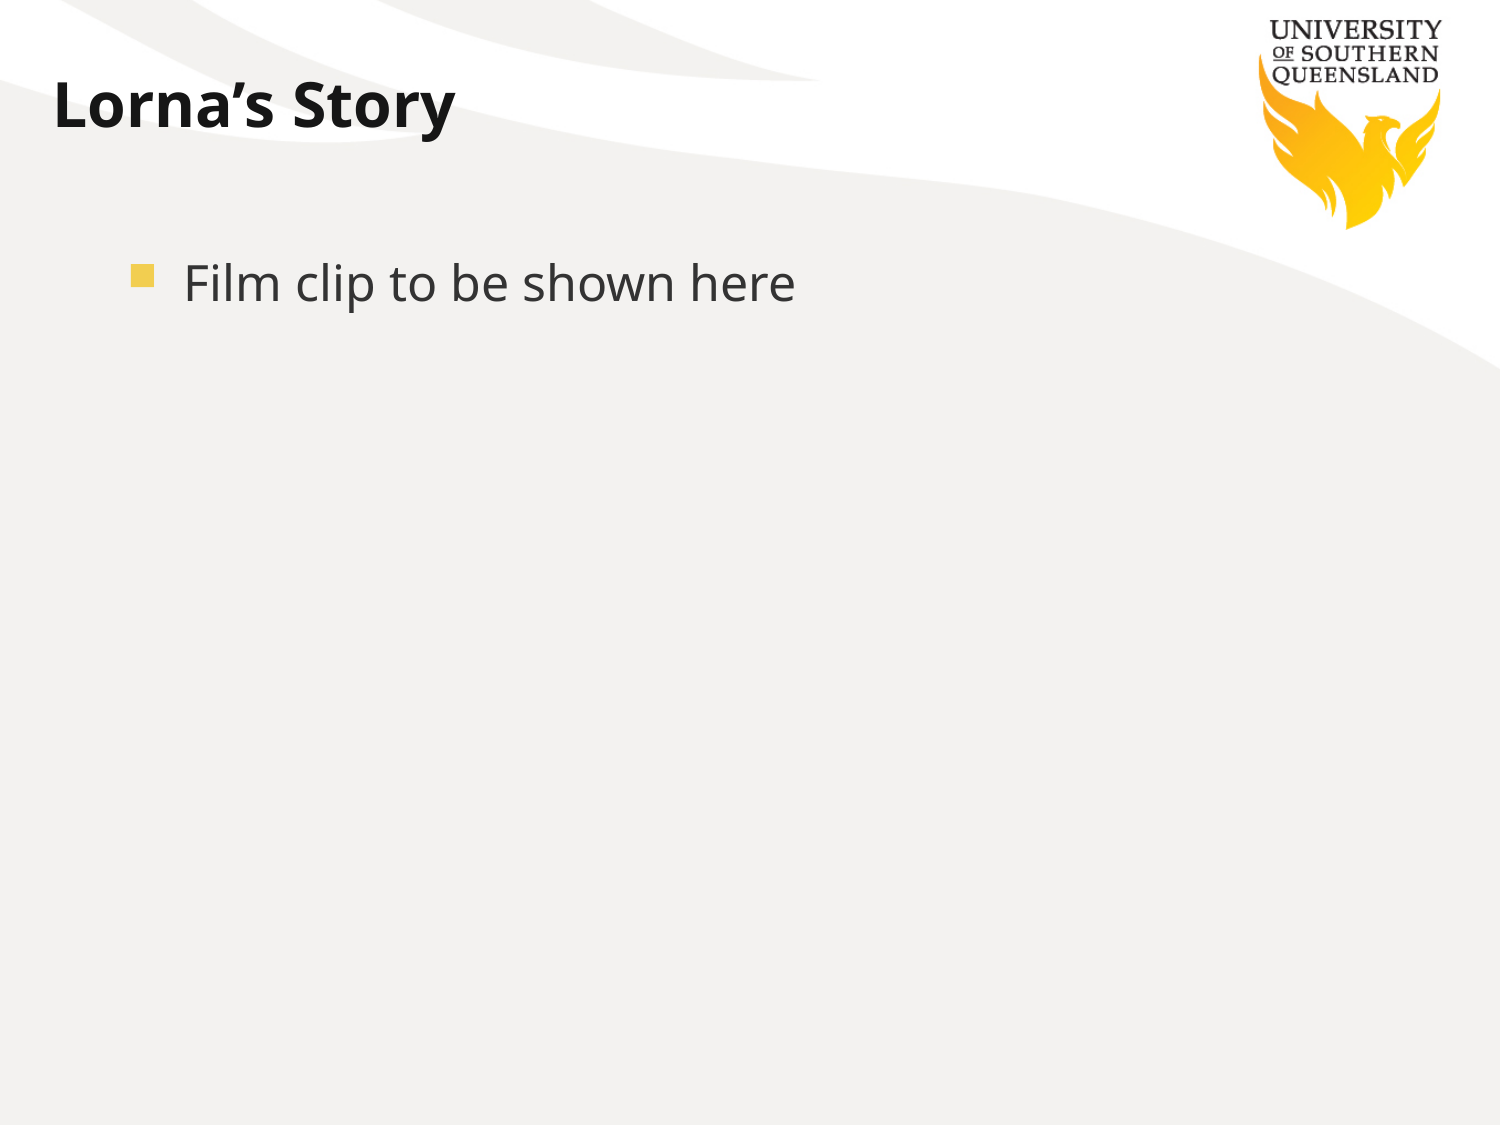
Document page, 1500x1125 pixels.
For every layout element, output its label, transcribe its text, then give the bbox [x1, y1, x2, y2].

list Film clip to be shown here [112, 243, 1388, 919]
picture [0, 0, 1500, 1125]
title Lorna’s Story [37, 0, 1388, 148]
